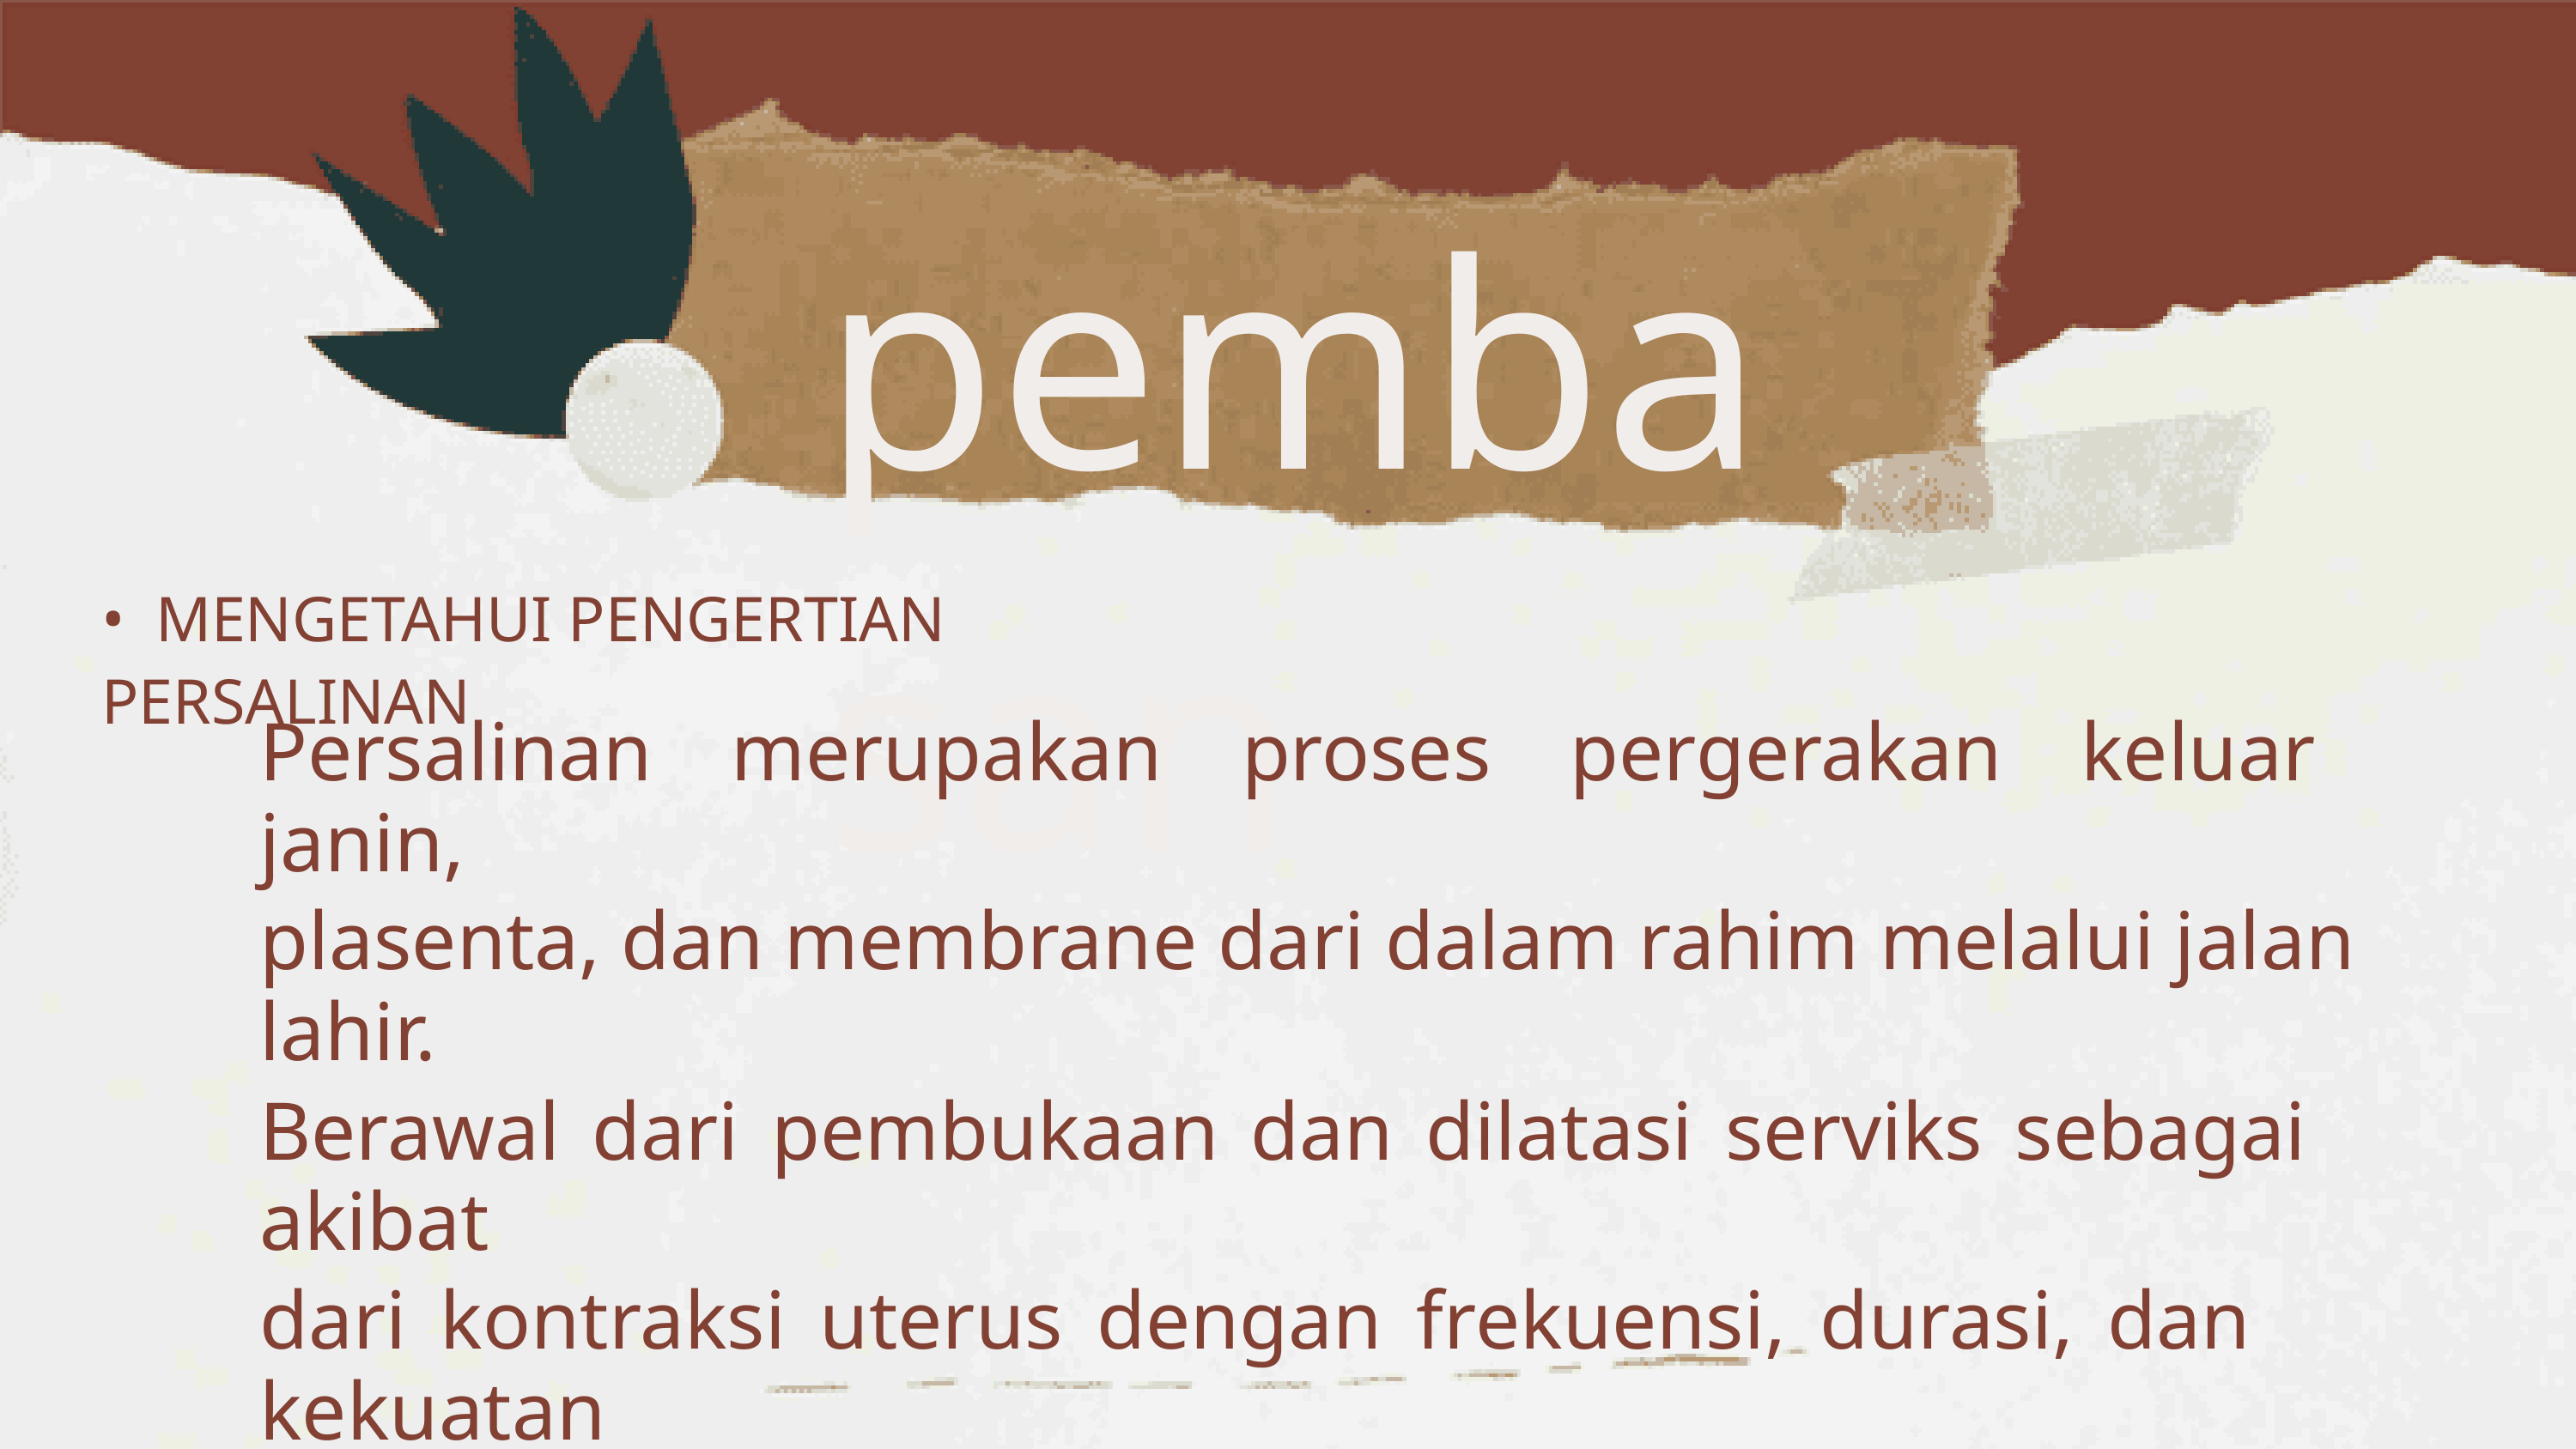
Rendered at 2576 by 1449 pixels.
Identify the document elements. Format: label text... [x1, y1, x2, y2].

text_box • MENGETAHUI PENGERTIAN PERSALINAN [101, 573, 1103, 737]
text_box Persalinan merupakan proses pergerakan keluar janin, plasenta, dan membrane dari dalam rahim melalui jalan lahir. Berawal dari pembukaan dan dilatasi serviks sebagai akibat dari kontraksi uterus dengan frekuensi, durasi, dan kekuatan teraturyang mula-mula kecil kemudian meningkat sampai pada puncaknya pembukaan serviks lengkap sehingga siap untuk pengeluaran janin dari rahim ibu. [259, 706, 2404, 1449]
text_box pembasan [822, 143, 1815, 706]
text_box [0, 0, 2576, 1449]
